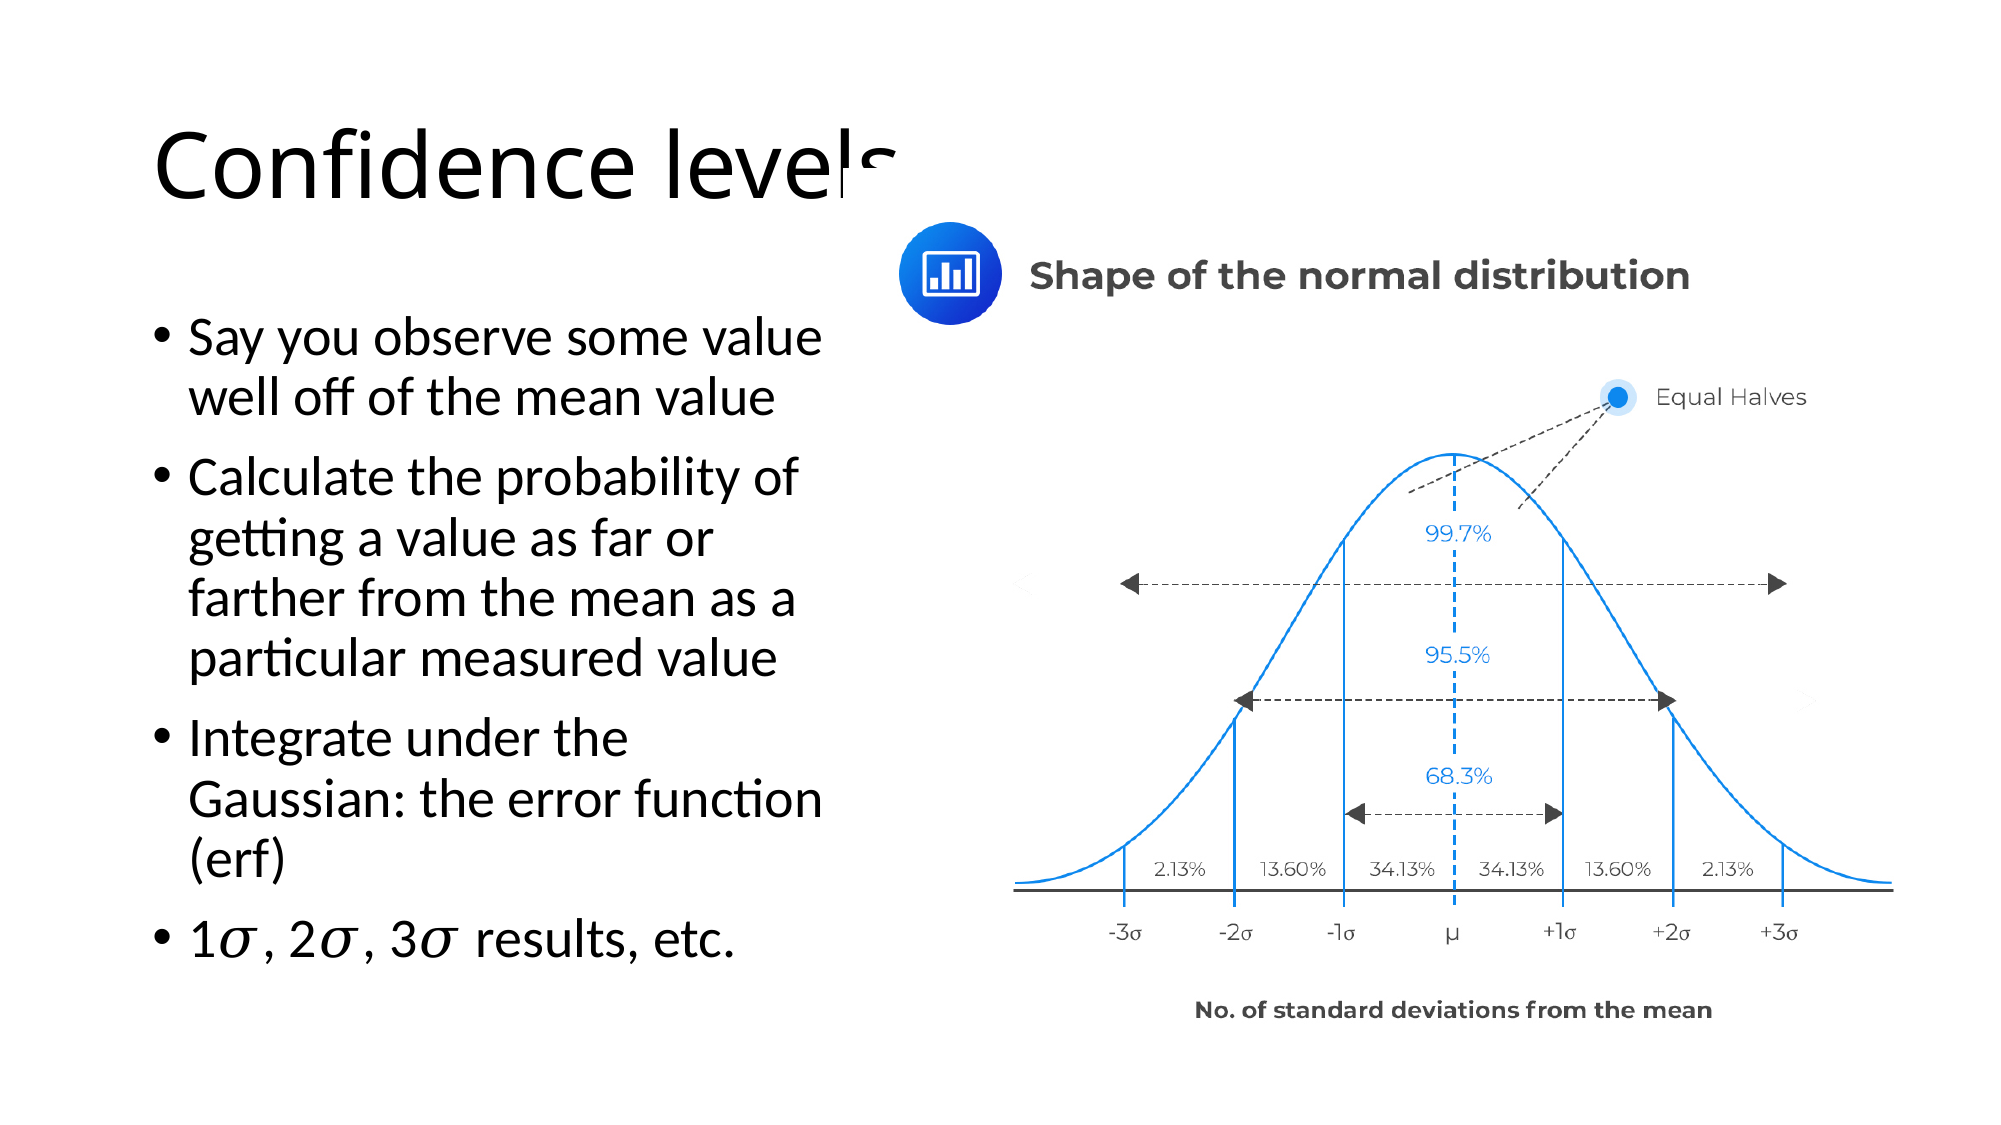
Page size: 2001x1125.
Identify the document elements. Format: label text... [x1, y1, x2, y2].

picture [843, 168, 2000, 1065]
title Confidence levels [137, 59, 1863, 278]
list Say you observe some value well off of the mean value Calculate the probability of getting a value as far or farther from the mean as a particular measured value Integrate under the Gaussian: the error function (erf) 1𝜎, 2𝜎, 3𝜎 results, etc. [137, 299, 843, 1014]
